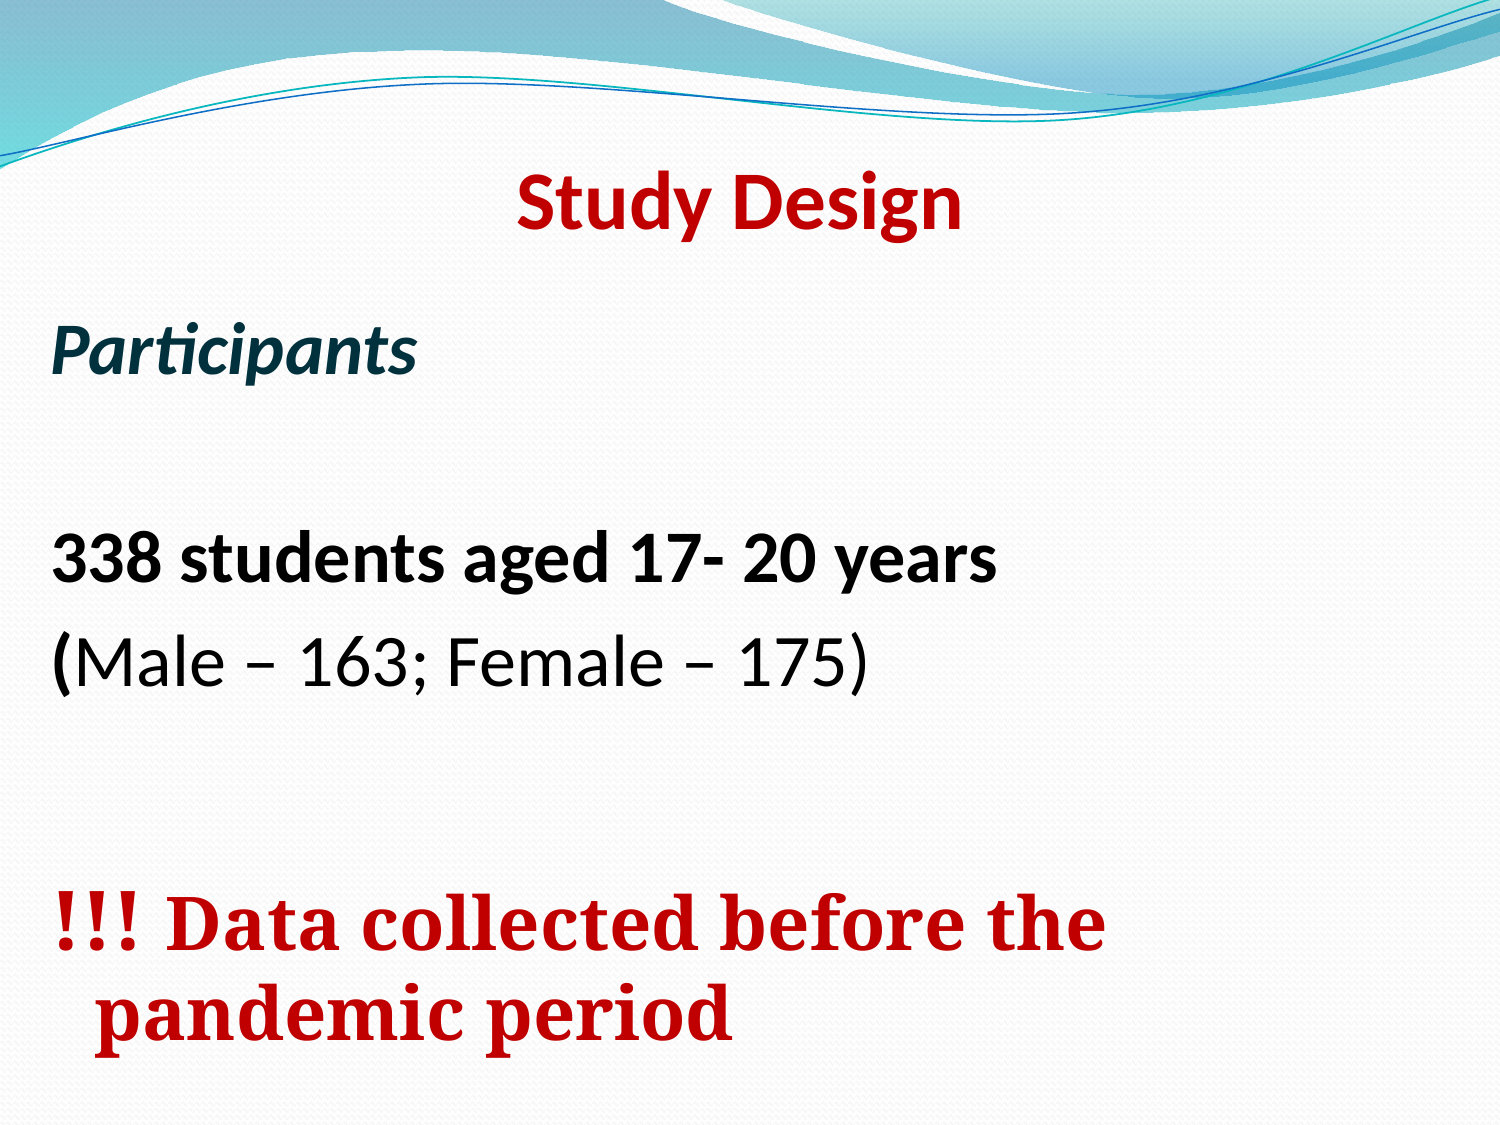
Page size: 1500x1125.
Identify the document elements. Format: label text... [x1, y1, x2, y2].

list Participants 338 students aged 17- 20 years (Male – 163; Female – 175) !!! Data collected before the pandemic period [35, 292, 1430, 1067]
title Study Design [70, 140, 1430, 247]
